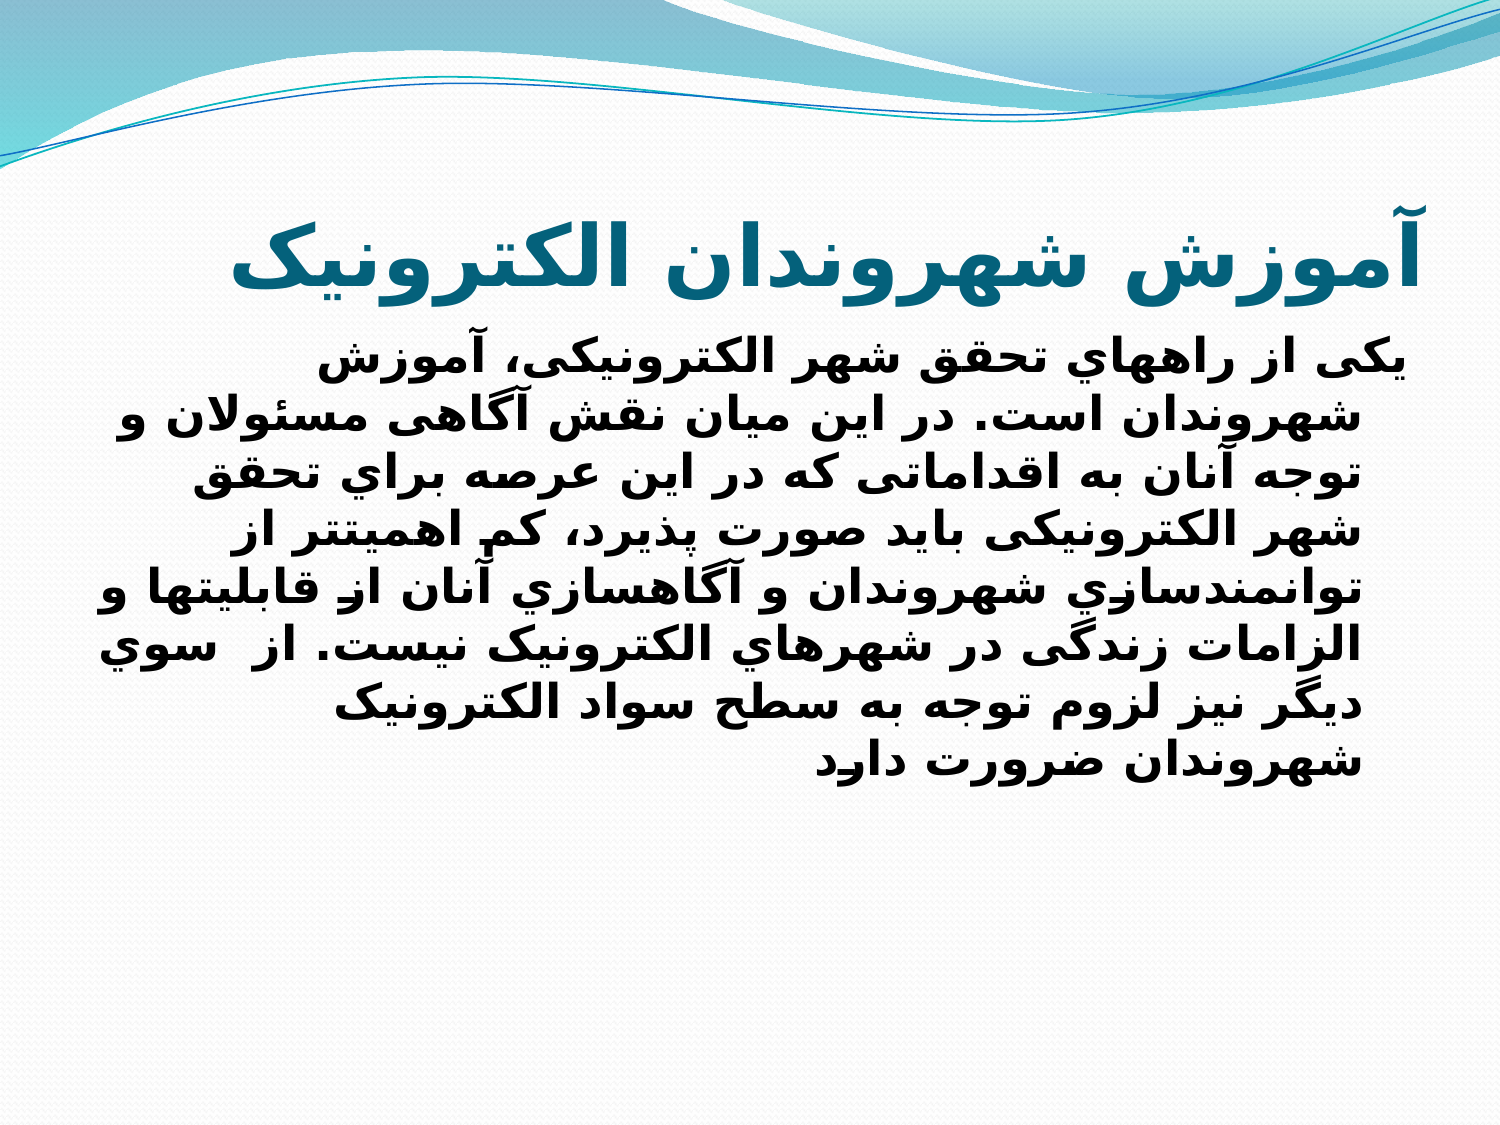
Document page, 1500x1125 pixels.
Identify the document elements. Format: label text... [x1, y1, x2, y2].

title آموزش شهروندان الکترونیک [75, 115, 1425, 303]
list یکی از راههاي تحقق شهر الکترونیکی، آموزش شهروندان است. در این میان نقش آگاهی مسئولان و توجه آنان به اقداماتی که در این عرصه براي تحقق شهر الکترونیکی باید صورت پذیرد، کم اهمیتتر از توانمندسازي شهروندان و آگاهسازي آنان از قابلیتها و الزامات زندگی در شهرهاي الکترونیک نیست. از سوي دیگر نیز لزوم توجه به سطح سواد الکترونیک شهروندان ضرورت دارد [75, 317, 1425, 1038]
